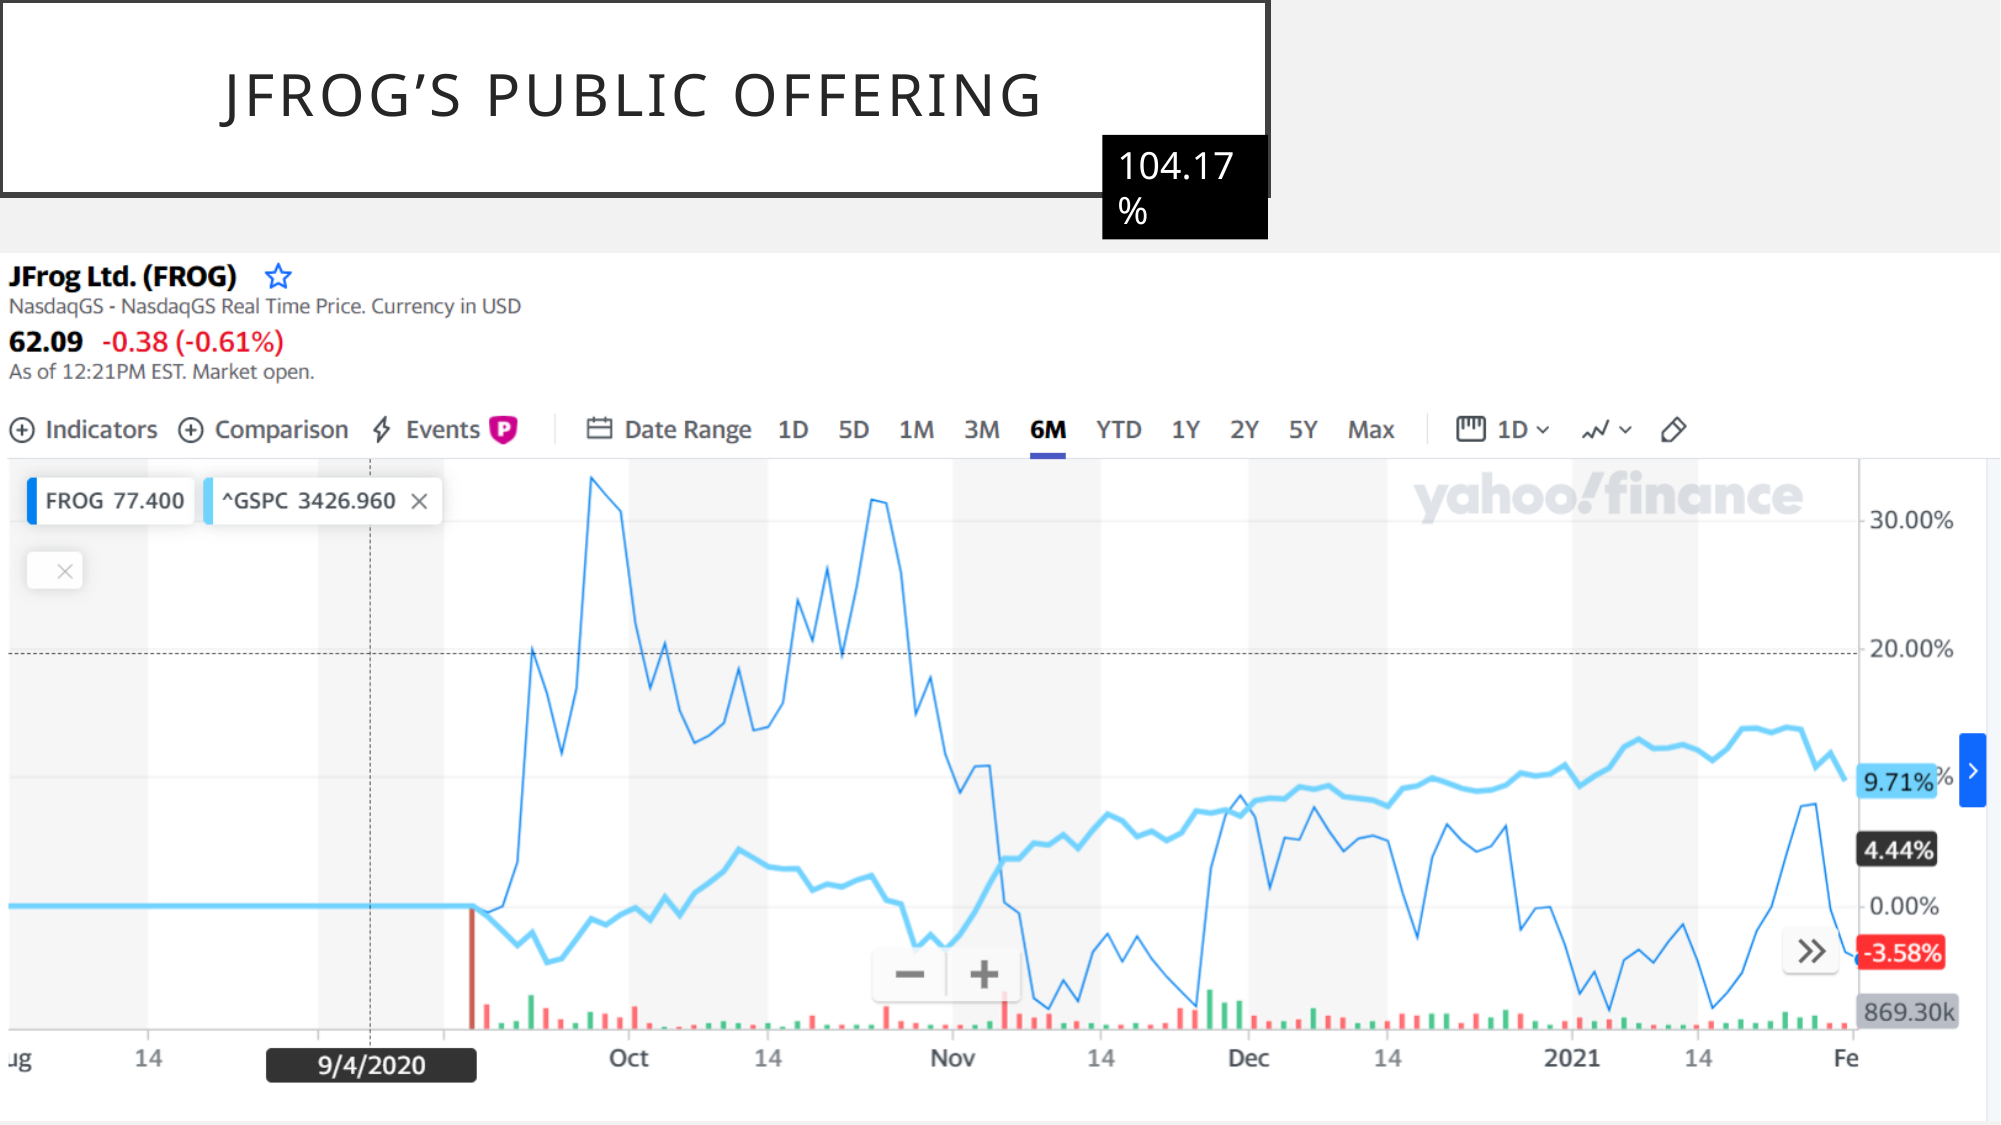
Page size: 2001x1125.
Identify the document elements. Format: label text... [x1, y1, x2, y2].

title JFrog’s public offering [0, 0, 1271, 198]
picture [0, 253, 2000, 1121]
text_box 104.17% [1102, 134, 1268, 240]
